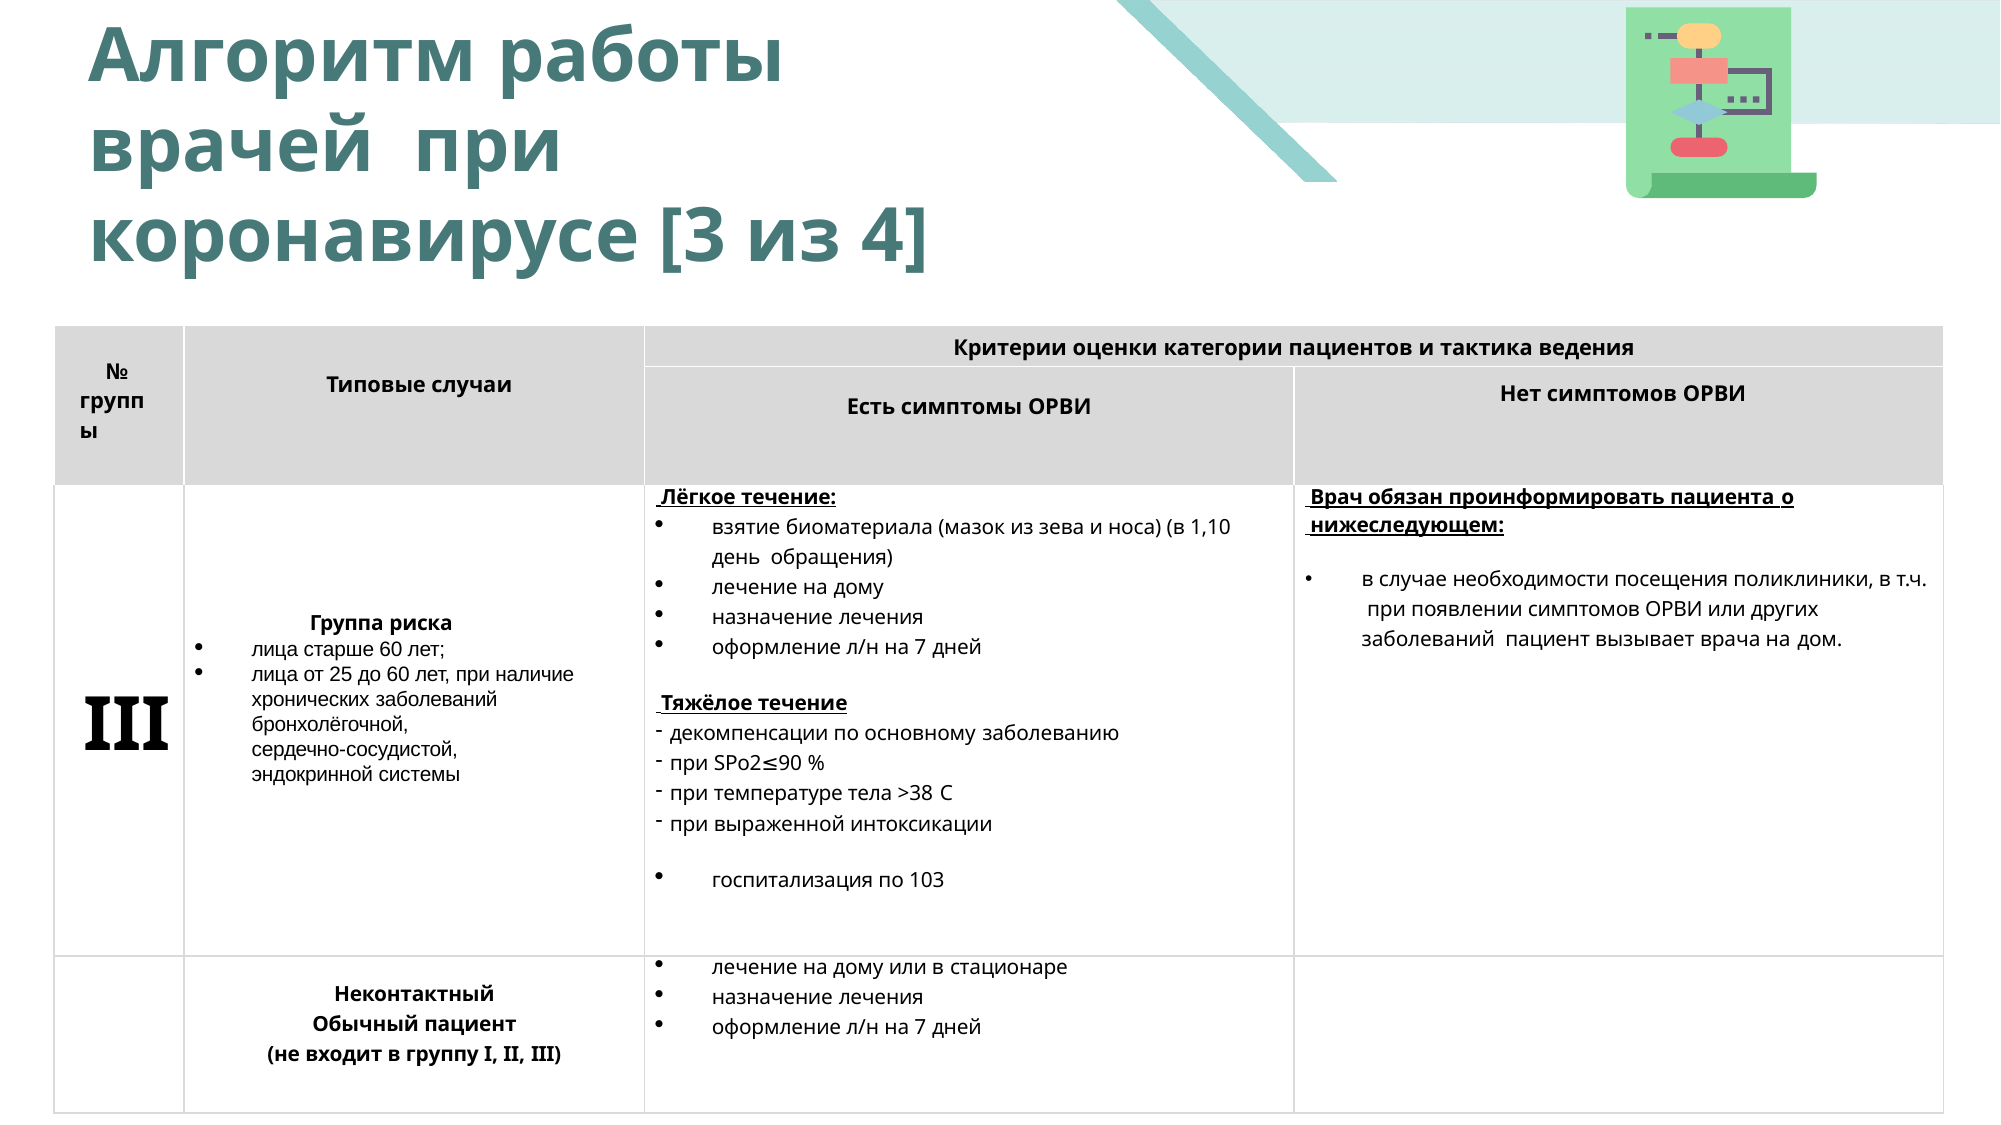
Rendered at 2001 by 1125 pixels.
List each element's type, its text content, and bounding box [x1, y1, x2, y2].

table_cell Группа риска лица старше 60 лет; лица от 25 до 60 лет, при наличие хронических заболеваний бронхолёгочной, сердечно-сосудистой, эндокринной системы [185, 487, 644, 955]
text_box [1116, 0, 1338, 182]
table_cell Лёгкое течение: взятие биоматериала (мазок из зева и носа) (в 1,10 день обращения) лечение на дому назначение лечения оформление л/н на 7 дней Тяжёлое течение декомпенсации по основному заболеванию при SPo2≤90 % при температуре тела >38 C при выраженной интоксикации госпитализация по 103 [645, 487, 1293, 955]
table_cell лечение на дому или в стационаре назначение лечения оформление л/н на 7 дней [645, 957, 1293, 1112]
table_cell Нет симптомов ОРВИ [1295, 367, 1943, 485]
text_box [1670, 99, 1728, 125]
text_box [1626, 7, 1792, 198]
table_cell [1295, 957, 1943, 1112]
text_box [1338, 0, 2000, 124]
text_box [1645, 32, 1652, 40]
title Алгоритм работы врачей при коронавирусе [3 из 4] [86, 4, 1057, 277]
table_cell III [55, 487, 183, 955]
table_cell Врач обязан проинформировать пациента о нижеследующем: в случае необходимости посещения поликлиники, в т.ч. при появлении симптомов ОРВИ или других заболеваний пациент вызывает врача на дом. [1295, 487, 1943, 955]
text_box [1740, 96, 1747, 103]
table_header Критерии оценки категории пациентов и тактика ведения [645, 326, 1943, 366]
text_box [1752, 96, 1760, 103]
text_box [1670, 137, 1728, 157]
table_header № группы [55, 326, 183, 485]
table_cell Неконтактный Обычный пациент (не входит в группу I, II, III) [185, 957, 644, 1112]
table_cell [55, 957, 183, 1112]
text_box [1727, 96, 1734, 103]
text_box [1676, 23, 1722, 49]
table_cell Есть симптомы ОРВИ [645, 367, 1293, 485]
text_box [1638, 172, 1817, 199]
text_box [1670, 58, 1728, 84]
table_header Типовые случаи [185, 326, 644, 485]
